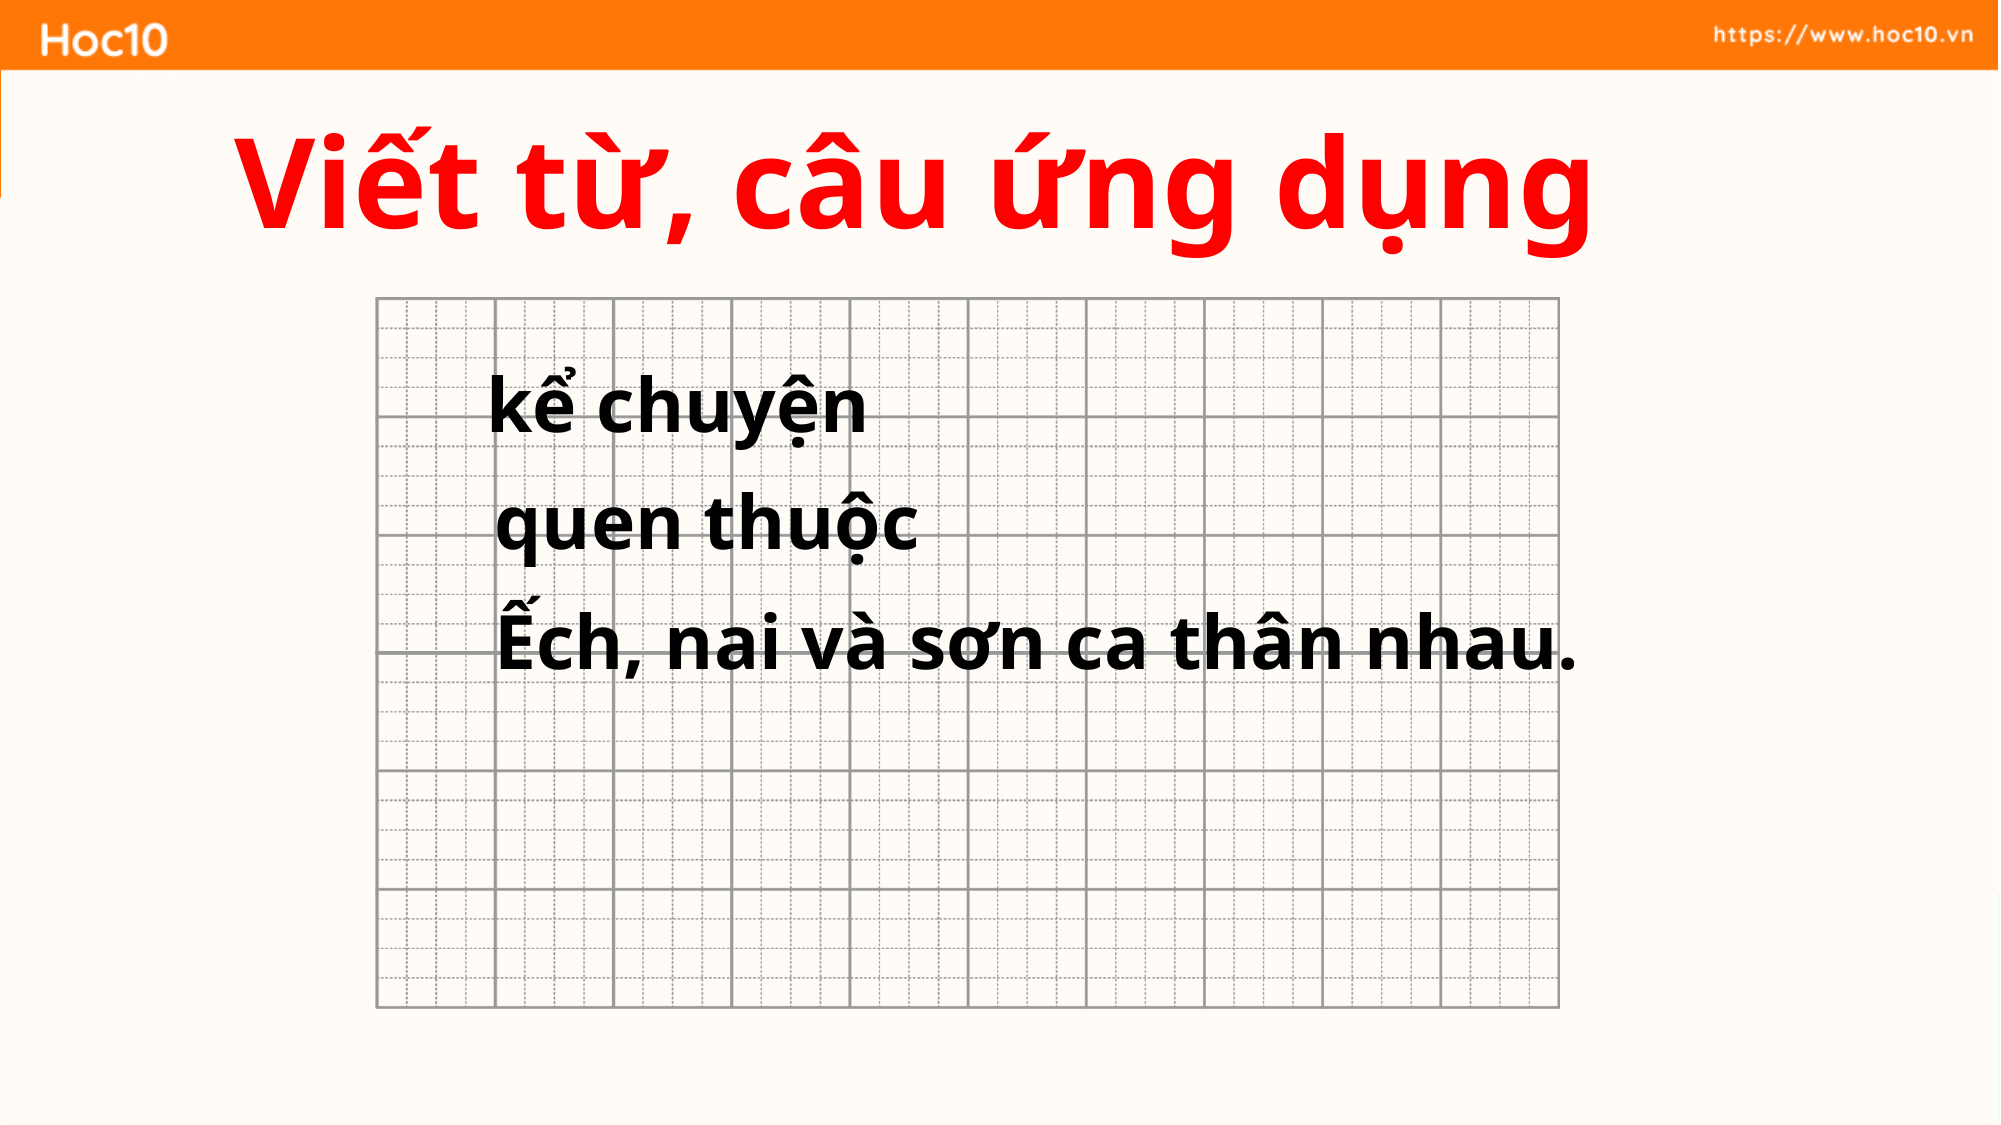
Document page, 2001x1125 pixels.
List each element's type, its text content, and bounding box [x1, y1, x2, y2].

text_box Viết từ, câu ứng dụng [206, 59, 1858, 299]
picture [0, 0, 2001, 1125]
text_box Ếch, nai và sơn ca thân nhau. [1560, 587, 1645, 692]
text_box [375, 297, 1560, 1009]
